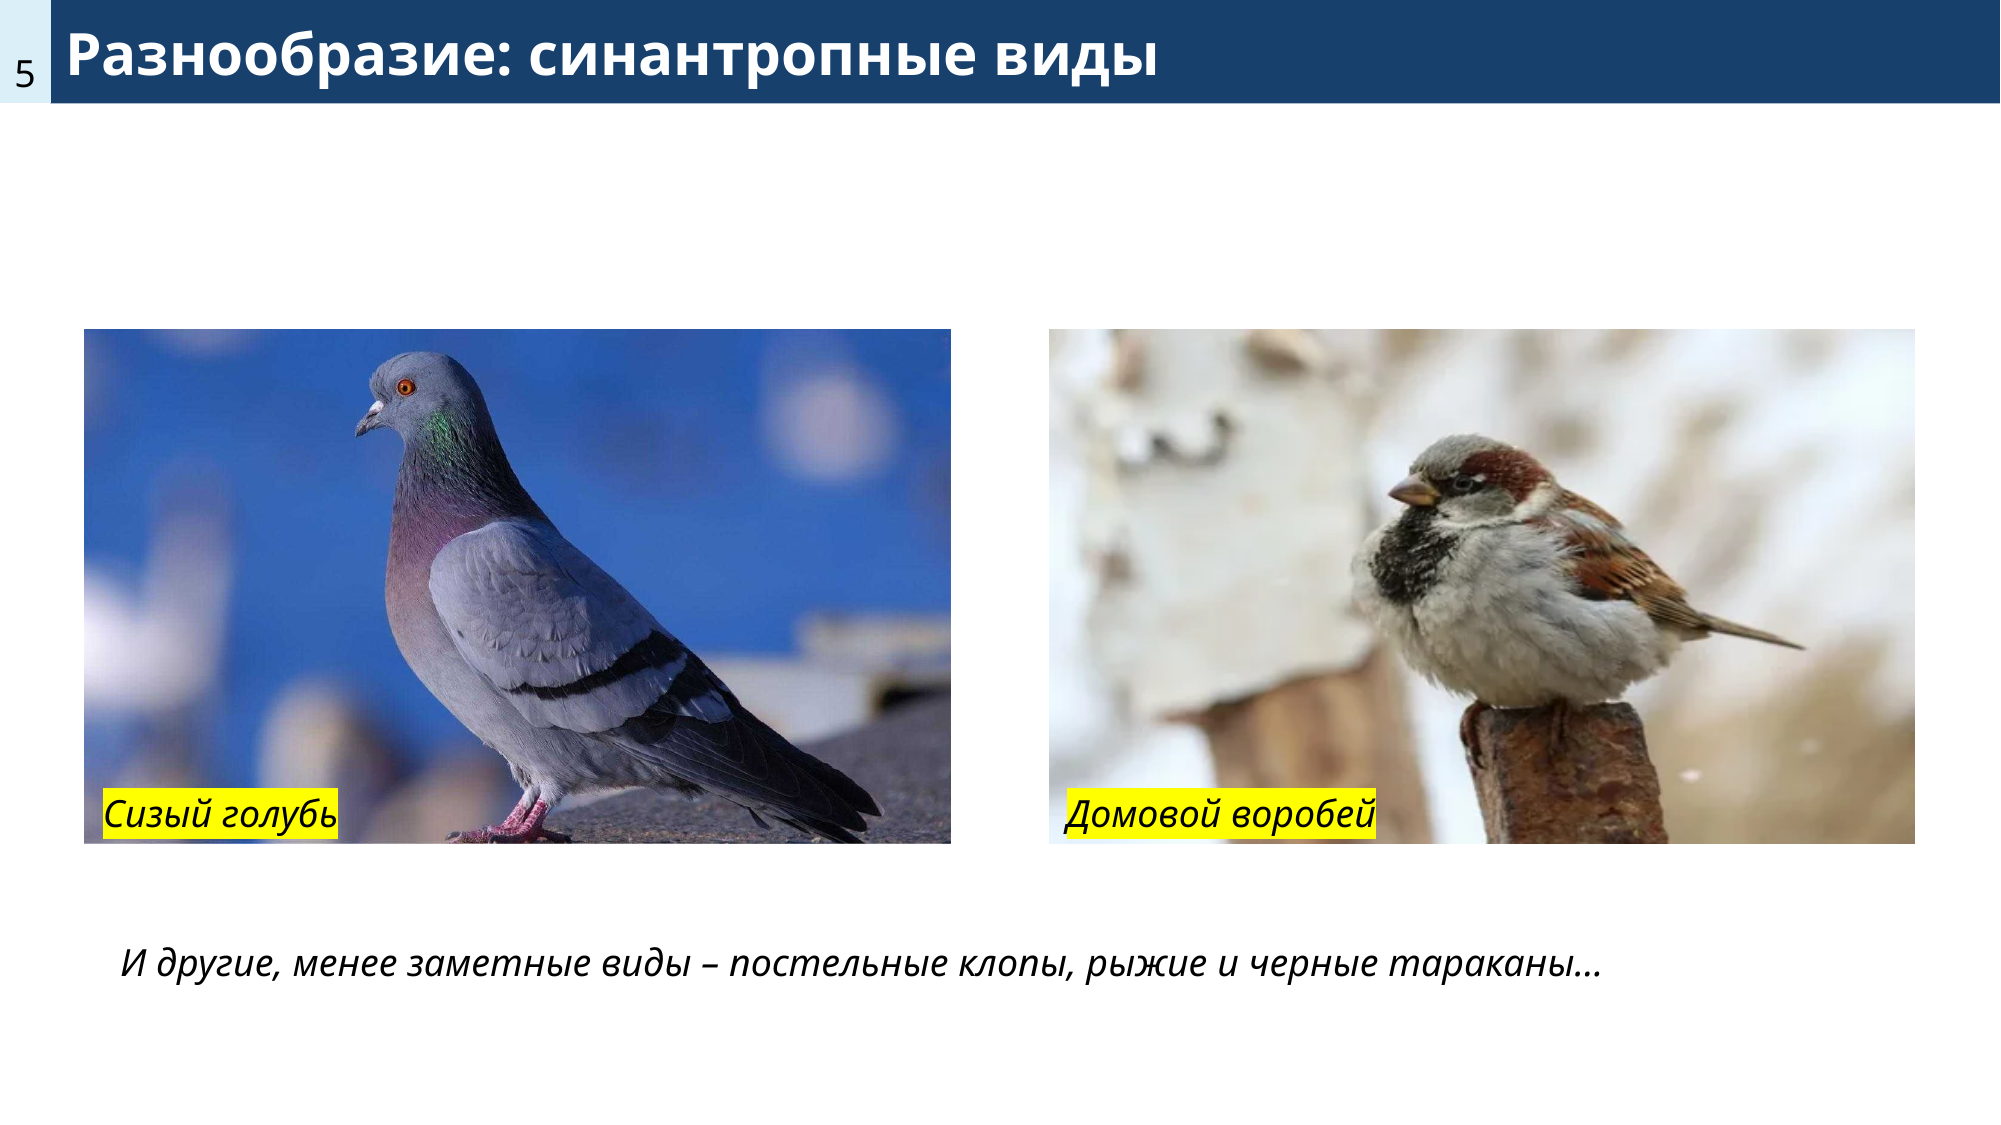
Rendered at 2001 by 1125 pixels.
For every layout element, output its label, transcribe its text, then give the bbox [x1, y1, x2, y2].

picture [84, 329, 951, 844]
picture [1049, 329, 1915, 844]
text_box И другие, менее заметные виды – постельные клопы, рыжие и черные тараканы… [105, 931, 1620, 992]
text_box 5 [0, 0, 51, 103]
text_box Разнообразие: синантропные виды [49, 0, 2000, 104]
